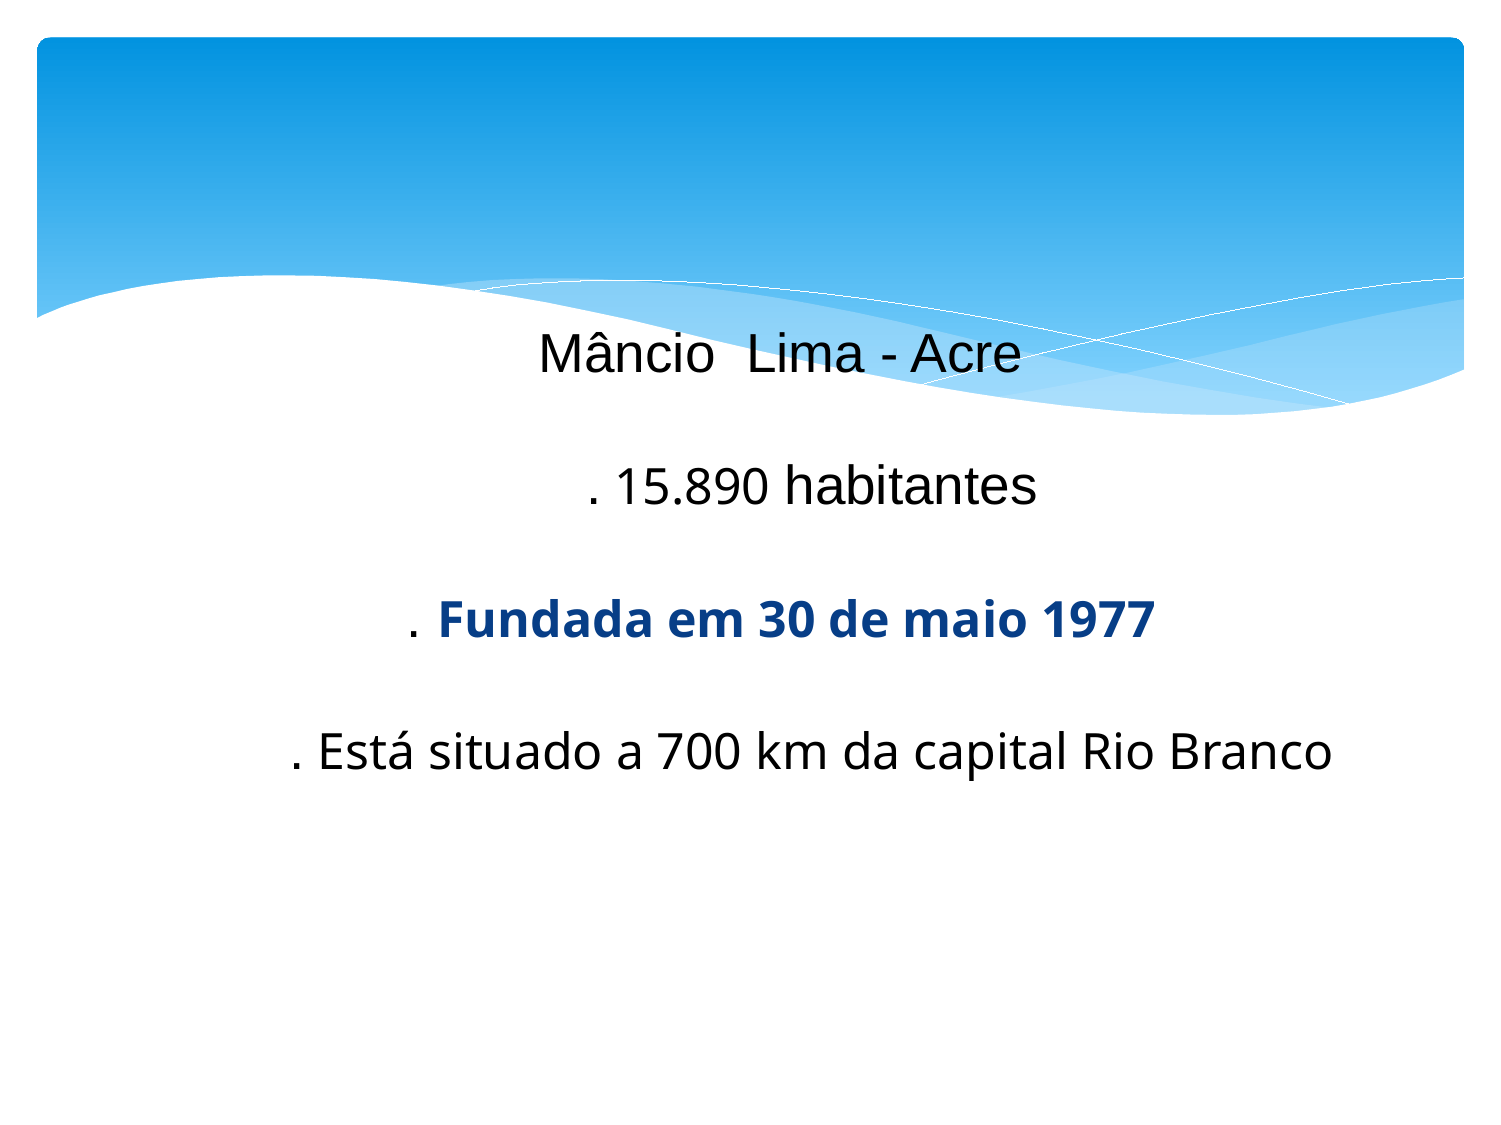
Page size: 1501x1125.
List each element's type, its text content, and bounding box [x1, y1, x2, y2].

text_box [375, 350, 1126, 501]
title Mâncio Lima - Acre . 15.890 habitantes . Fundada em 30 de maio 1977 . Está situado a 700 km da capital Rio Branco [0, 0, 1501, 1057]
